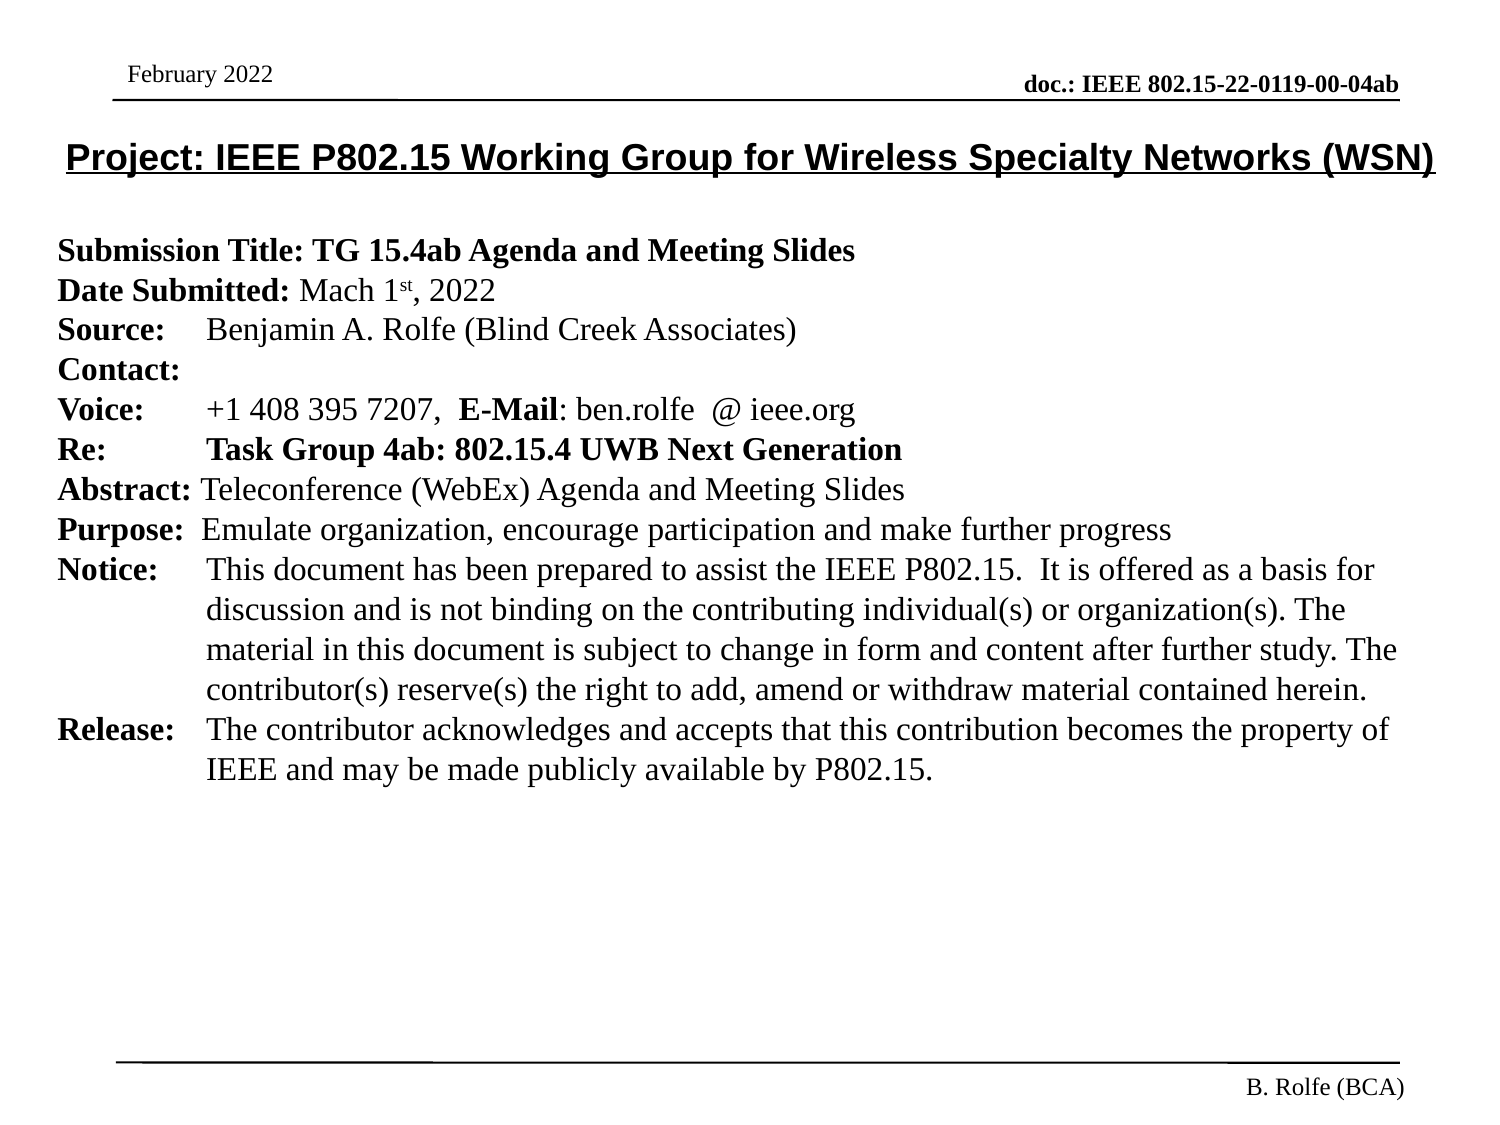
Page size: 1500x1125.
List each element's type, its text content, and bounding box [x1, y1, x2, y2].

text_box Project: IEEE P802.15 Working Group for Wireless Specialty Networks (WSN) Submission Title: TG 15.4ab Agenda and Meeting Slides Date Submitted: Mach 1st, 2022 Source: Benjamin A. Rolfe (Blind Creek Associates) Contact: Voice: +1 408 395 7207, E-Mail: ben.rolfe @ ieee.org Re: Task Group 4ab: 802.15.4 UWB Next Generation Abstract: Teleconference (WebEx) Agenda and Meeting Slides Purpose: Emulate organization, encourage participation and make further progress Notice: This document has been prepared to assist the IEEE P802.15. It is offered as a basis for discussion and is not binding on the contributing individual(s) or organization(s). The material in this document is subject to change in form and content after further study. The contributor(s) reserve(s) the right to add, amend or withdraw material contained herein. Release: The contributor acknowledges and accepts that this contribution becomes the property of IEEE and may be made publicly available by P802.15. [41, 125, 1459, 795]
